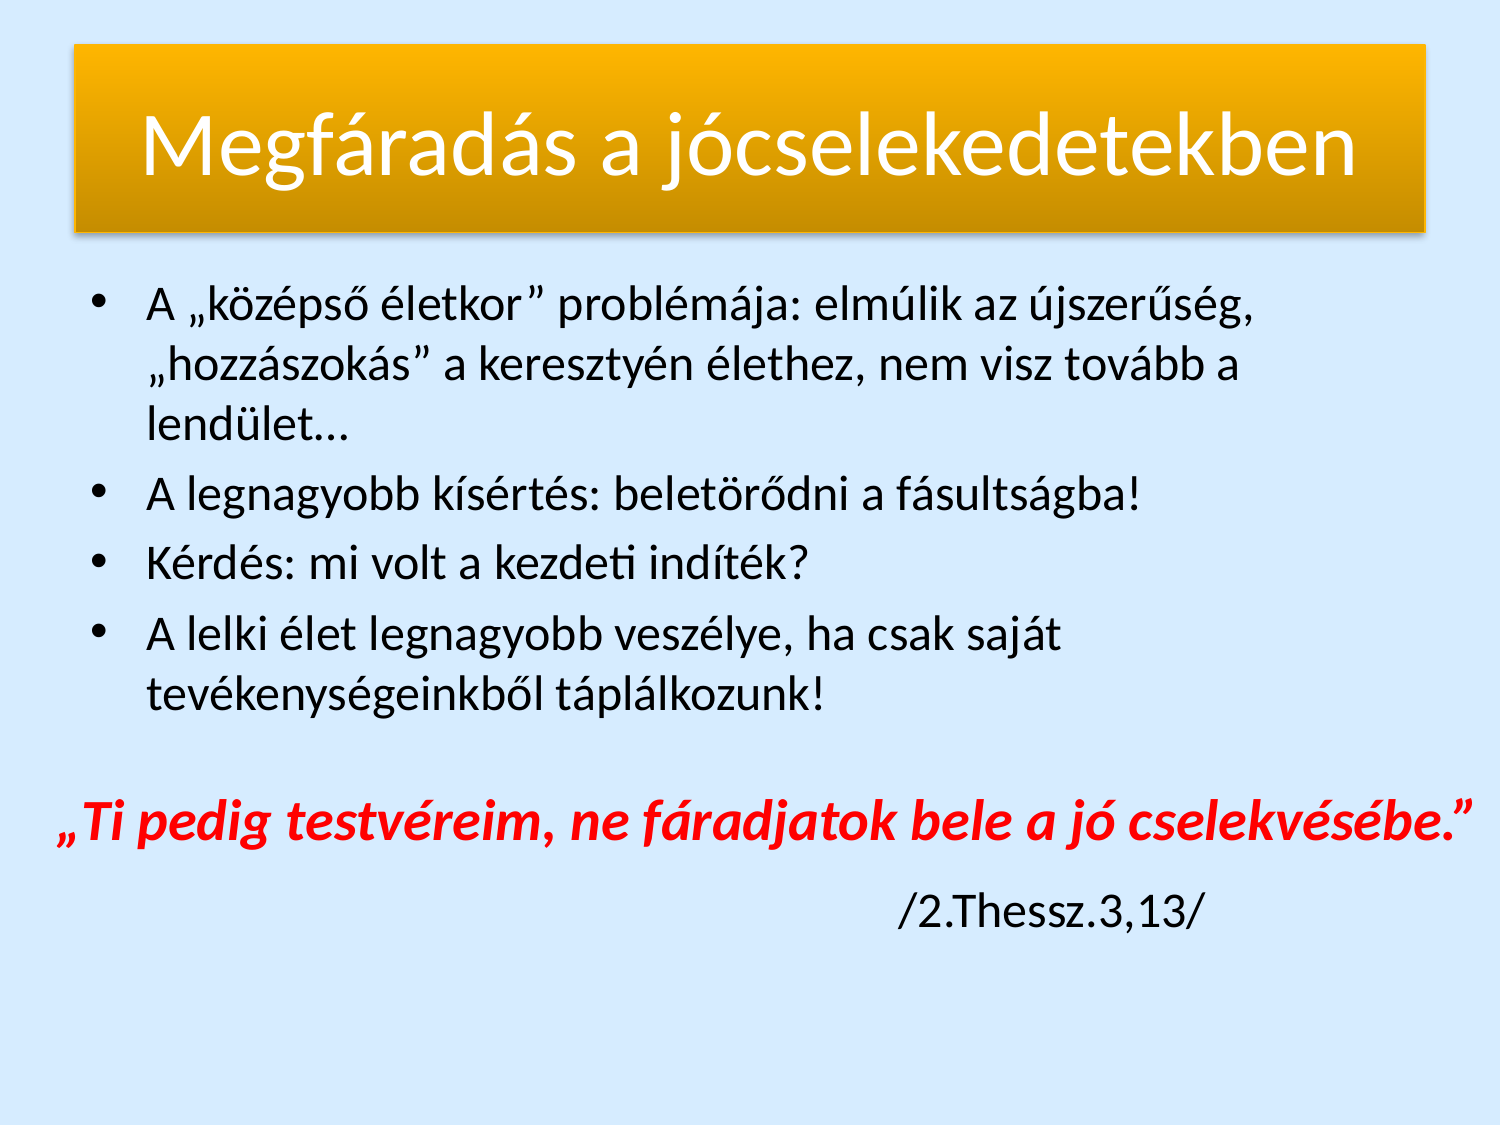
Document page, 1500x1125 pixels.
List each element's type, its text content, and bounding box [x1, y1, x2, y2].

list A „középső életkor” problémája: elmúlik az újszerűség, „hozzászokás” a keresztyén élethez, nem visz tovább a lendület… A legnagyobb kísértés: beletörődni a fásultságba! Kérdés: mi volt a kezdeti indíték? A lelki élet legnagyobb veszélye, ha csak saját tevékenységeinkből táplálkozunk! [75, 262, 1425, 775]
list A „középső életkor” problémája: elmúlik az újszerűség, „hozzászokás” a keresztyén élethez, nem visz tovább a lendület… A legnagyobb kísértés: beletörődni a fásultságba! Kérdés: mi volt a kezdeti indíték? A lelki élet legnagyobb veszélye, ha csak saját tevékenységeinkből táplálkozunk! [75, 860, 1425, 1005]
text_box /2.Thessz.3,13/ [883, 869, 1221, 945]
text_box „Ti pedig testvéreim, ne fáradjatok bele a jó cselekvésébe.” [41, 775, 1494, 860]
title Megfáradás a jócselekedetekben [74, 44, 1426, 233]
